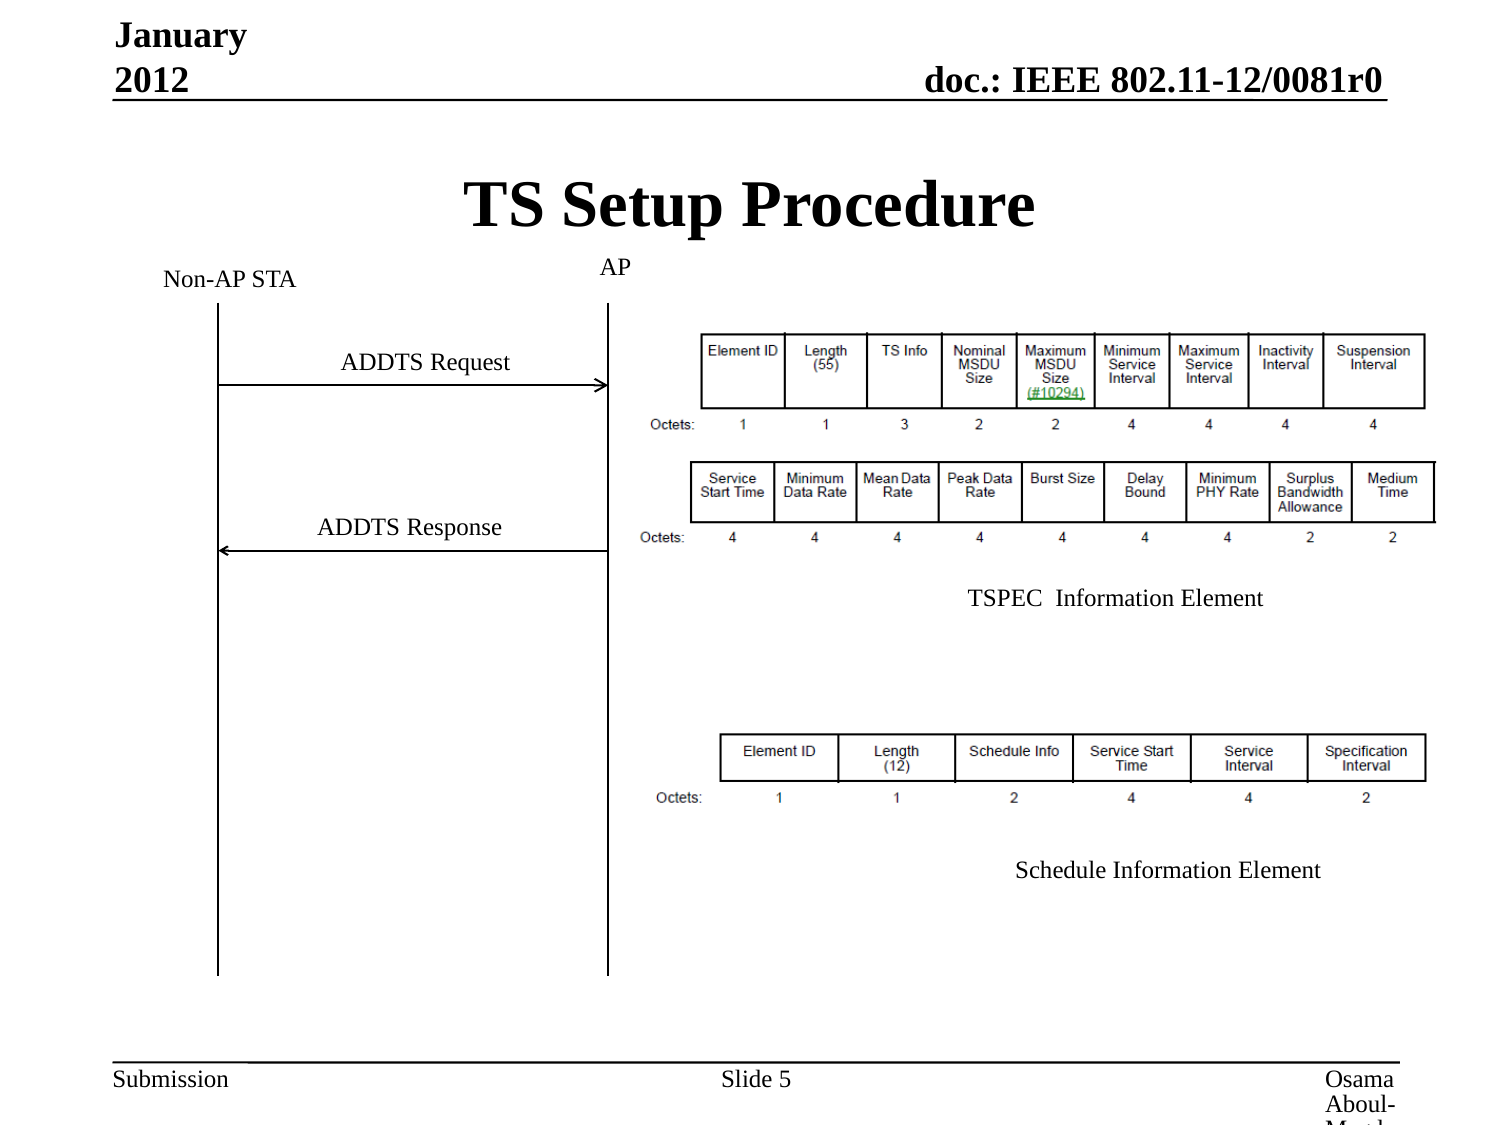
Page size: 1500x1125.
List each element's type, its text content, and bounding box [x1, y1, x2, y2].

picture [655, 723, 1448, 811]
slide_number Slide 5 [712, 1061, 800, 1093]
text_box ADDTS Request [325, 338, 526, 383]
text_box TSPEC Information Element [952, 574, 1280, 619]
text_box ADDTS Response [302, 503, 518, 549]
text_box Non-AP STA [148, 255, 312, 300]
picture [631, 325, 1453, 556]
text_box Schedule Information Element [1000, 846, 1337, 891]
footer Osama Aboul-Magd, Huawei Technologies [1324, 1061, 1402, 1093]
text_box AP [584, 243, 647, 289]
title TS Setup Procedure [112, 112, 1388, 288]
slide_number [114, 54, 290, 101]
